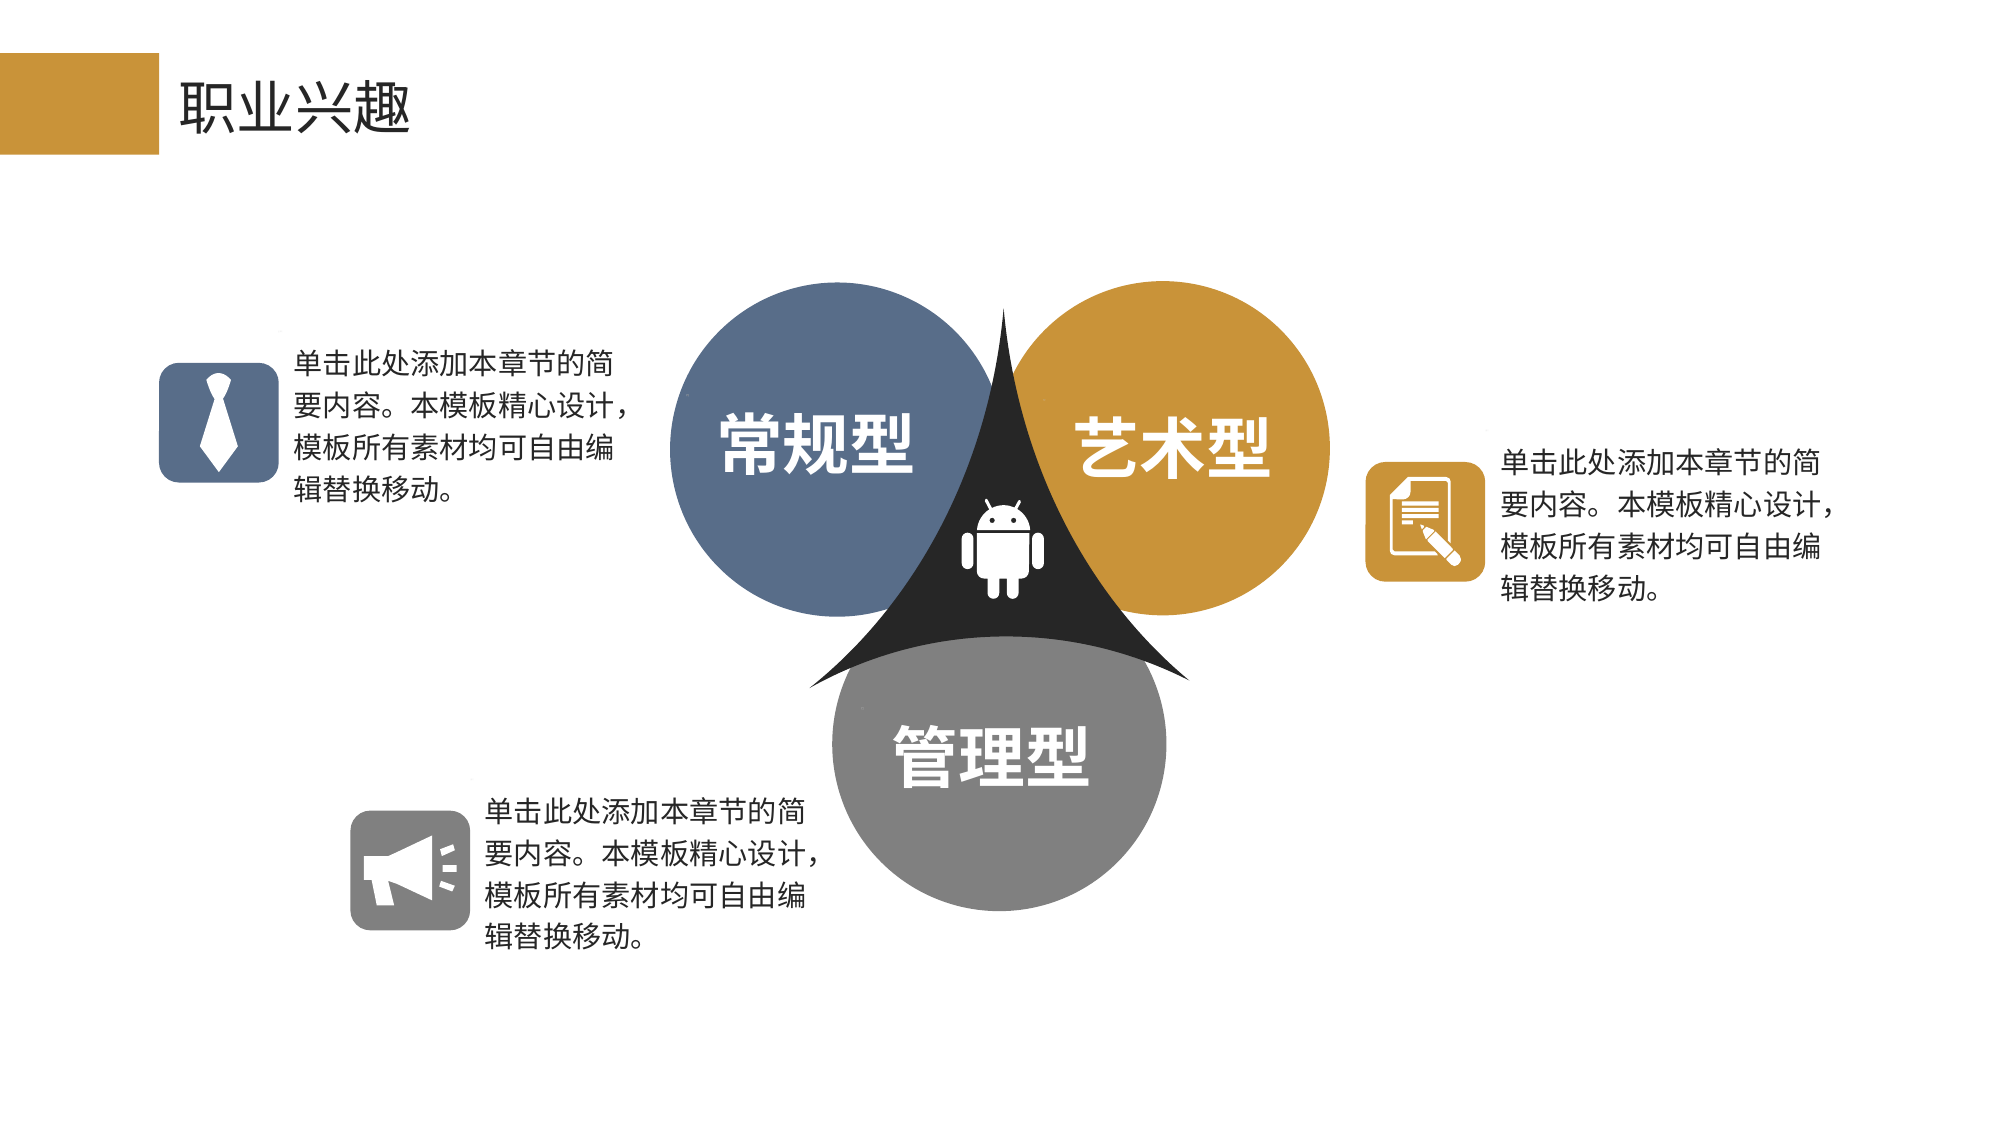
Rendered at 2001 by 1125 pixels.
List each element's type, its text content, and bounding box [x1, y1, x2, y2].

text_box 常规型 [686, 395, 962, 490]
text_box 艺术型 [1043, 399, 1319, 495]
text_box 单击此处添加本章节的简要内容。本模板精心设计，模板所有素材均可自由编辑替换移动。 [278, 330, 641, 514]
text_box [439, 880, 455, 892]
text_box [1014, 280, 1331, 617]
text_box 单击此处添加本章节的简要内容。本模板精心设计，模板所有素材均可自由编辑替换移动。 [1485, 430, 1848, 613]
text_box [349, 809, 470, 932]
text_box 管理型 [861, 707, 1138, 803]
text_box [199, 373, 238, 473]
text_box [808, 308, 1191, 689]
text_box [363, 835, 433, 906]
text_box [440, 844, 455, 857]
text_box [1389, 476, 1461, 567]
text_box [0, 52, 160, 156]
text_box [960, 497, 1045, 600]
text_box [442, 865, 457, 872]
text_box 职业兴趣 [163, 63, 543, 149]
text_box 单击此处添加本章节的简要内容。本模板精心设计，模板所有素材均可自由编辑替换移动。 [470, 778, 833, 962]
text_box [669, 281, 991, 618]
text_box [1364, 460, 1485, 583]
text_box [831, 638, 1168, 913]
text_box [157, 361, 278, 484]
